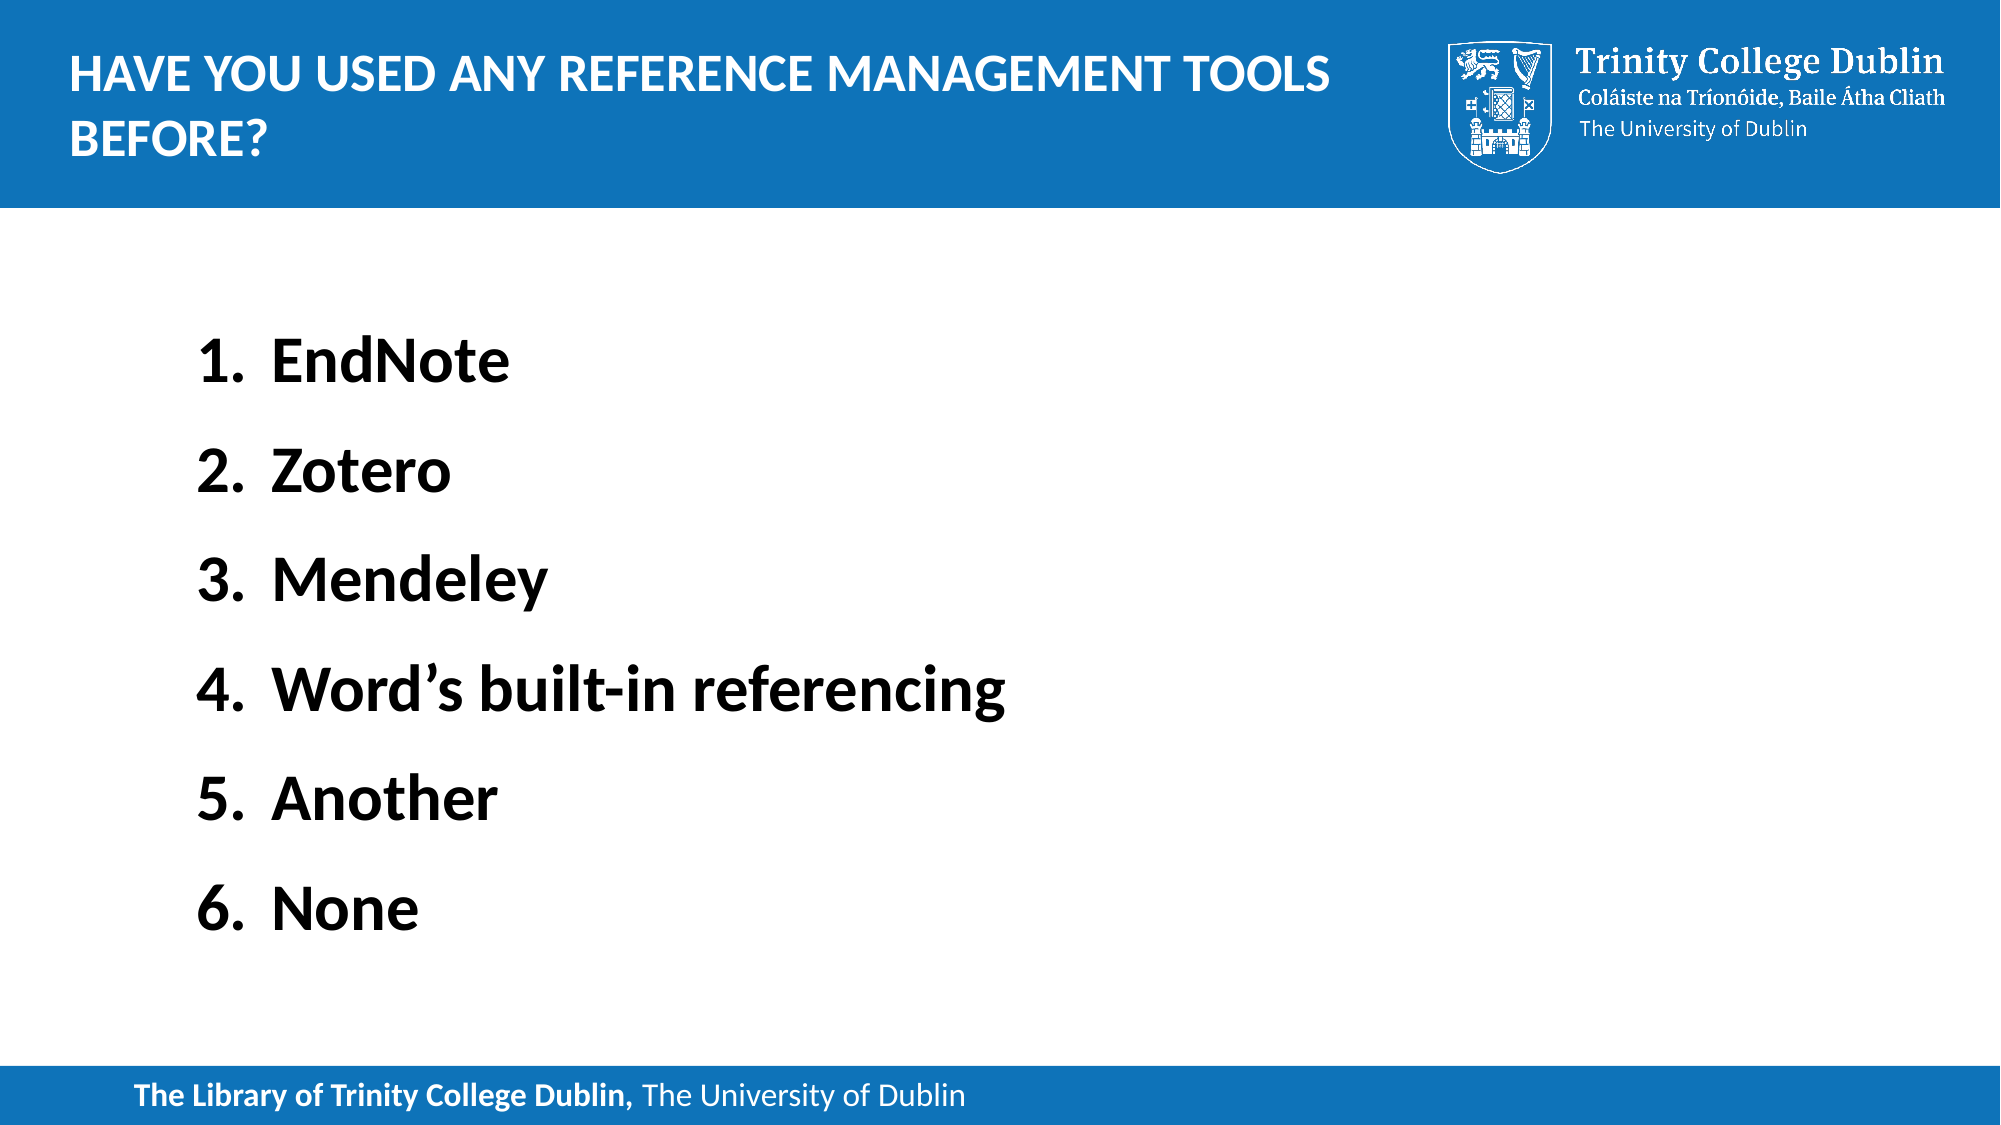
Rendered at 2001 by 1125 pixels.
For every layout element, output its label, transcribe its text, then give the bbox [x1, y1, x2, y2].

text_box [80, 202, 1920, 372]
list EndNote Zotero Mendeley Word’s built-in referencing Another None [181, 372, 1822, 972]
title Have you used any reference management tools before? [55, 54, 1426, 149]
picture [1448, 41, 1945, 174]
